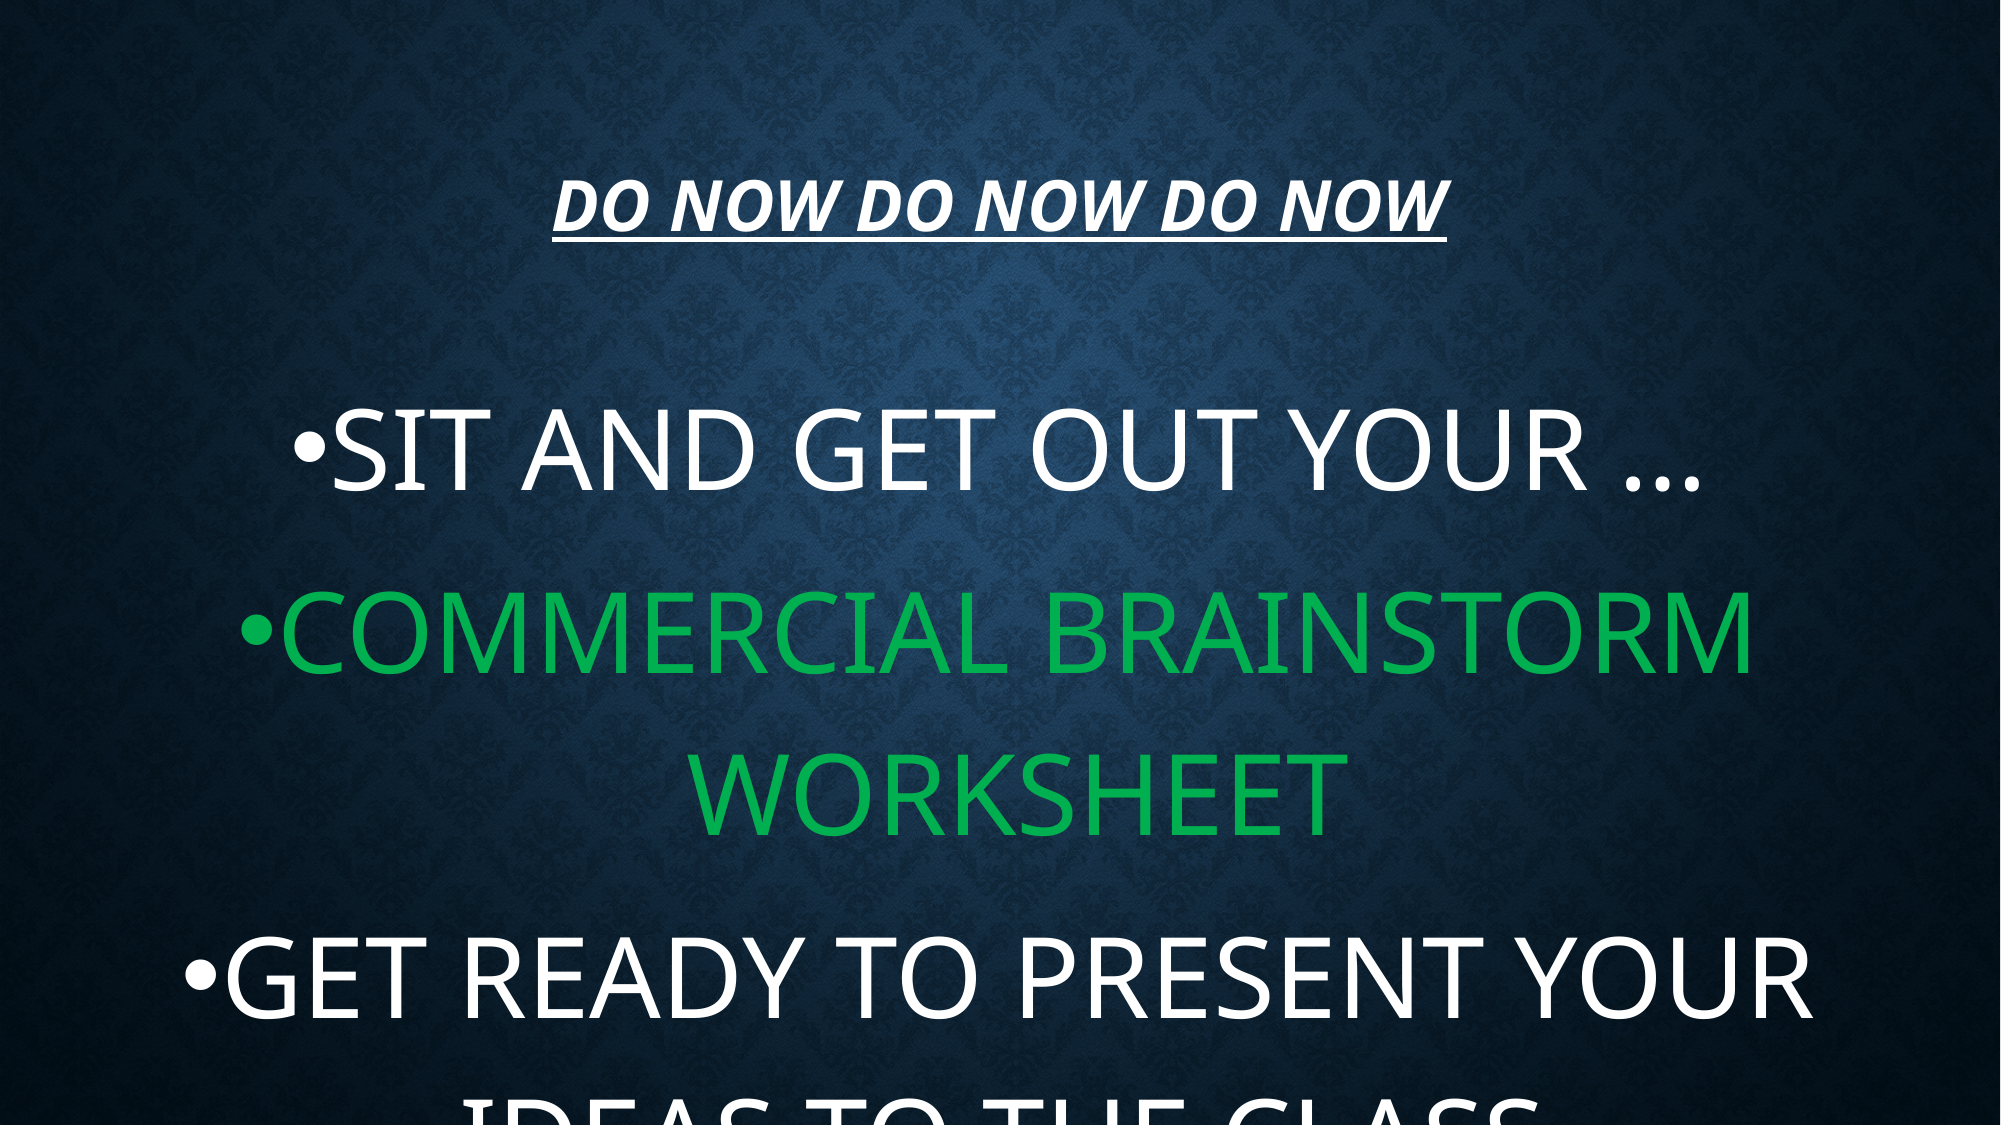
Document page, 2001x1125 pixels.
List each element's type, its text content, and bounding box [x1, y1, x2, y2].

title DO NOW DO NOW DO NOW [149, 99, 1849, 318]
list SIT AND GET OUT YOUR … COMMERCIAL BRAINSTORM WORKSHEET GET READY TO PRESENT YOUR IDEAS TO THE CLASS. [149, 343, 1849, 950]
